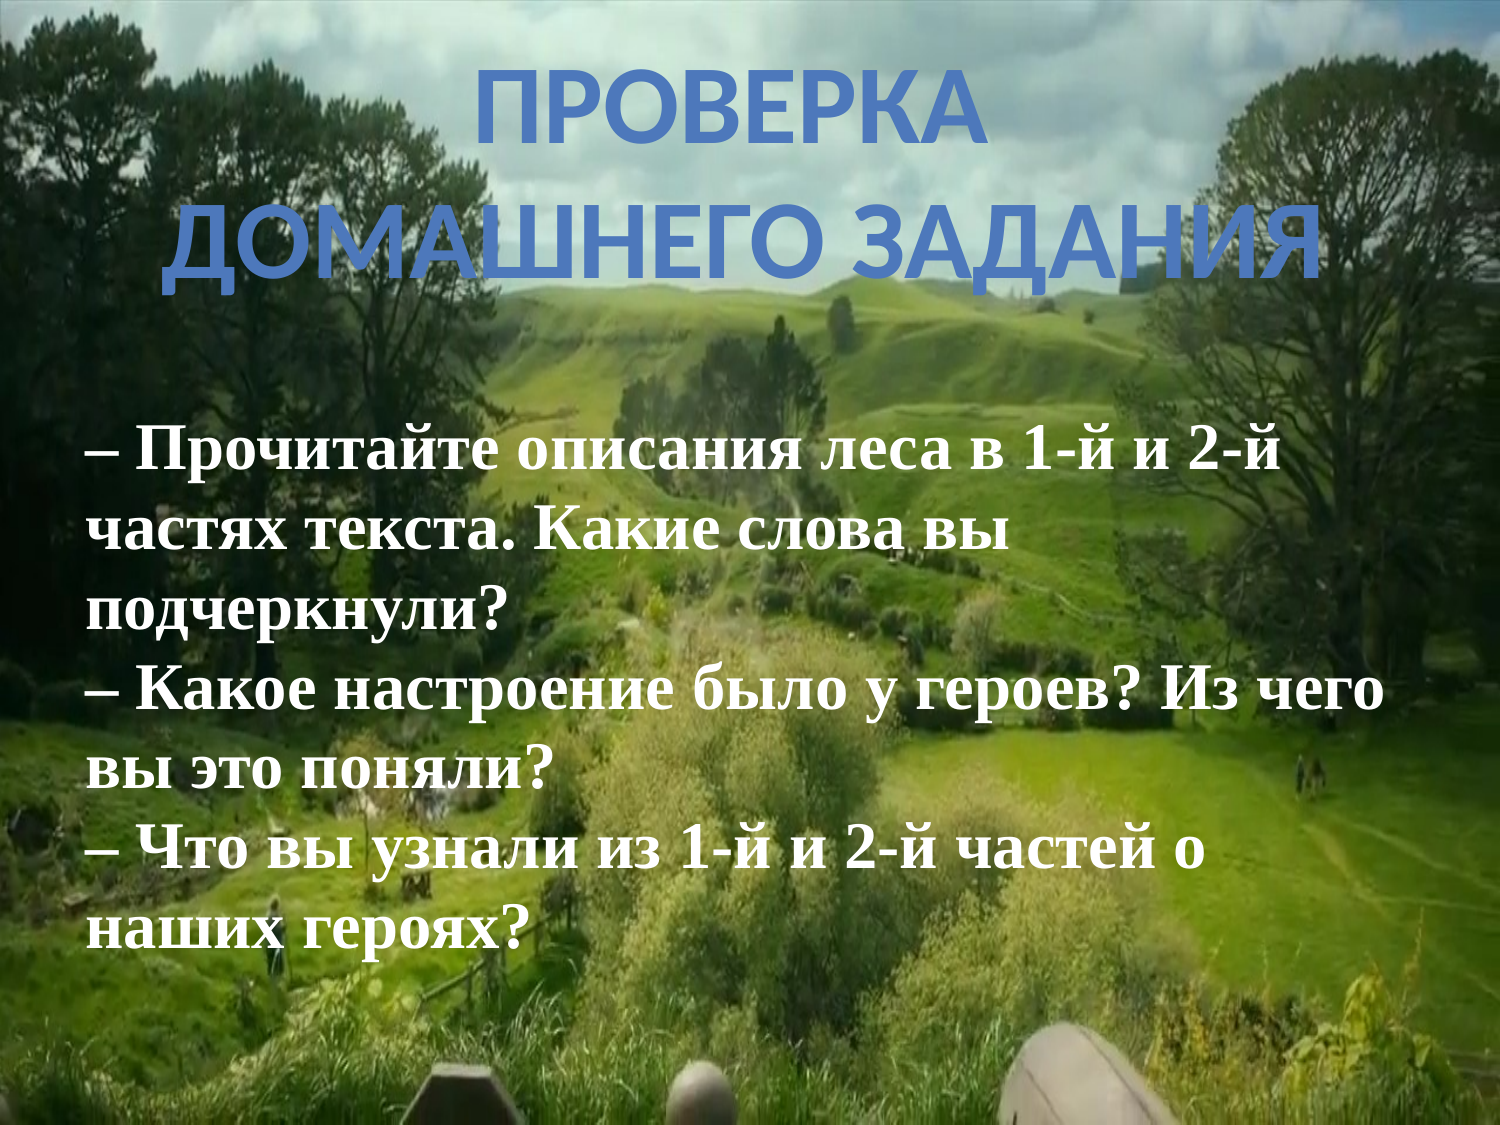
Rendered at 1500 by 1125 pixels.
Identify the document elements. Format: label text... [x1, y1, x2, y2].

picture [0, 0, 1500, 1125]
text_box Проверка домашнего задания [146, 23, 1341, 309]
text_box – Прочитайте описания леса в 1-й и 2-й частях текста. Какие слова вы подчеркнули? – Какое настроение было у героев? Из чего вы это поняли? – Что вы узнали из 1-й и 2-й частей о наших героях? [70, 395, 1430, 970]
